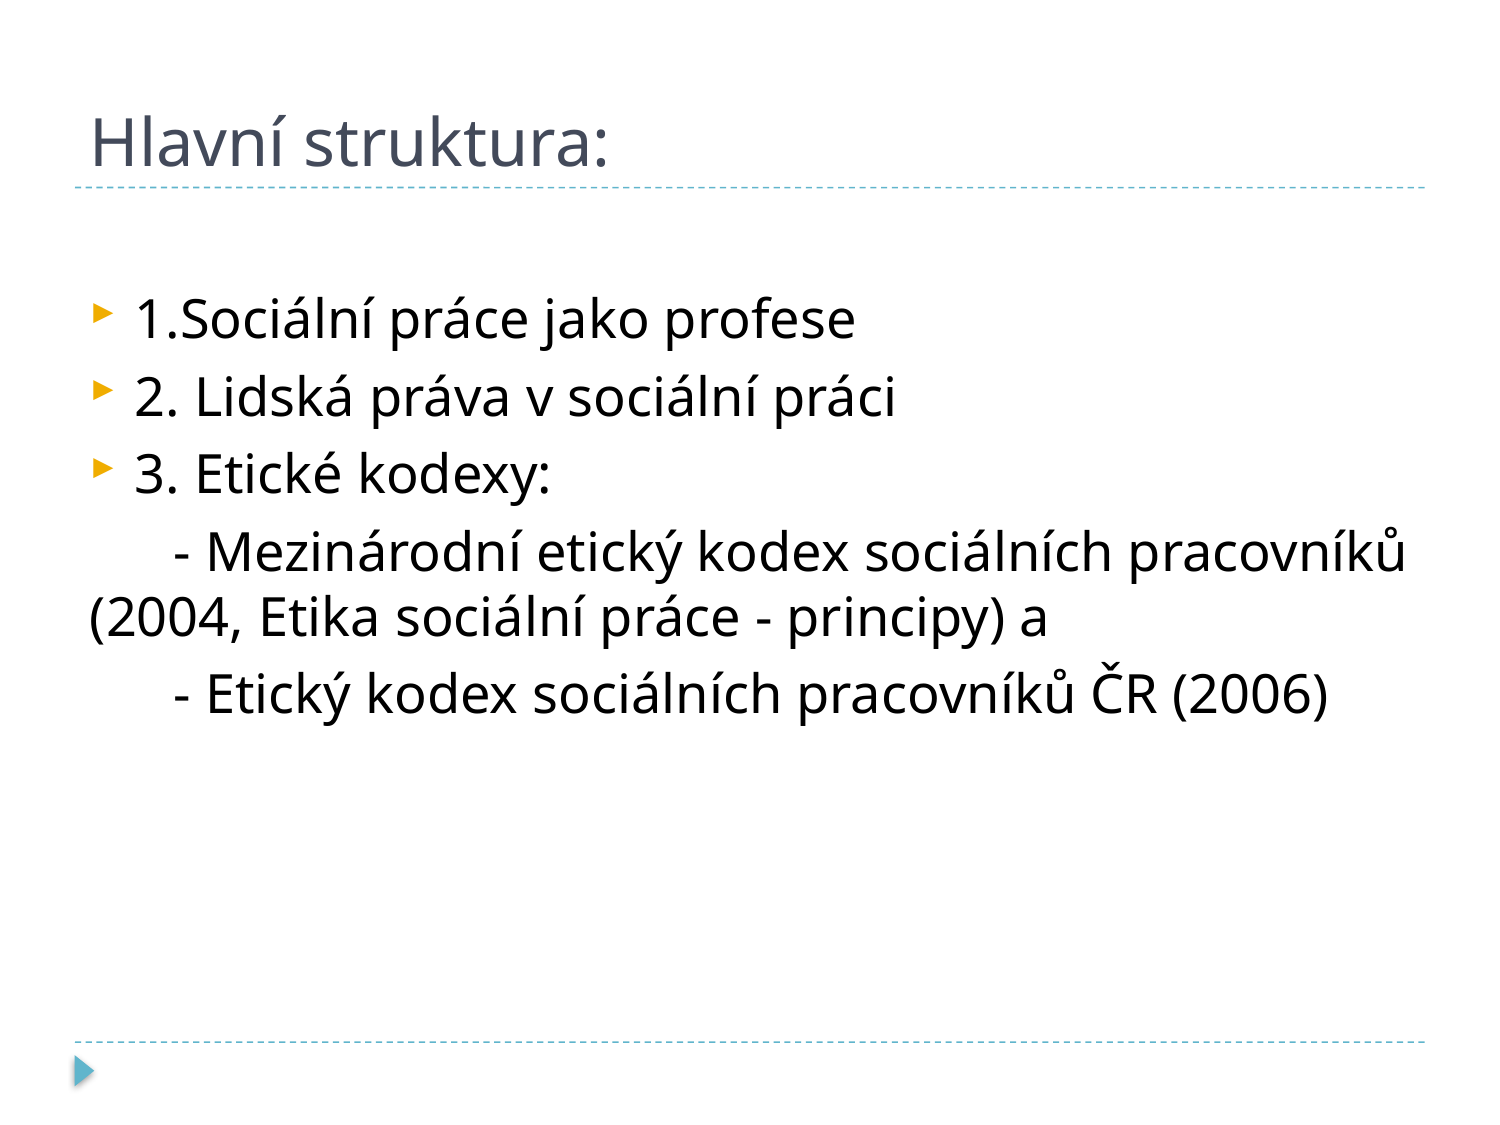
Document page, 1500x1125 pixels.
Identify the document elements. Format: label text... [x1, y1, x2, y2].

title Hlavní struktura: [75, 24, 1425, 188]
list 1.Sociální práce jako profese 2. Lidská práva v sociální práci 3. Etické kodexy: - Mezinárodní etický kodex sociálních pracovníků (2004, Etika sociální práce - principy) a - Etický kodex sociálních pracovníků ČR (2006) [75, 200, 1425, 1010]
